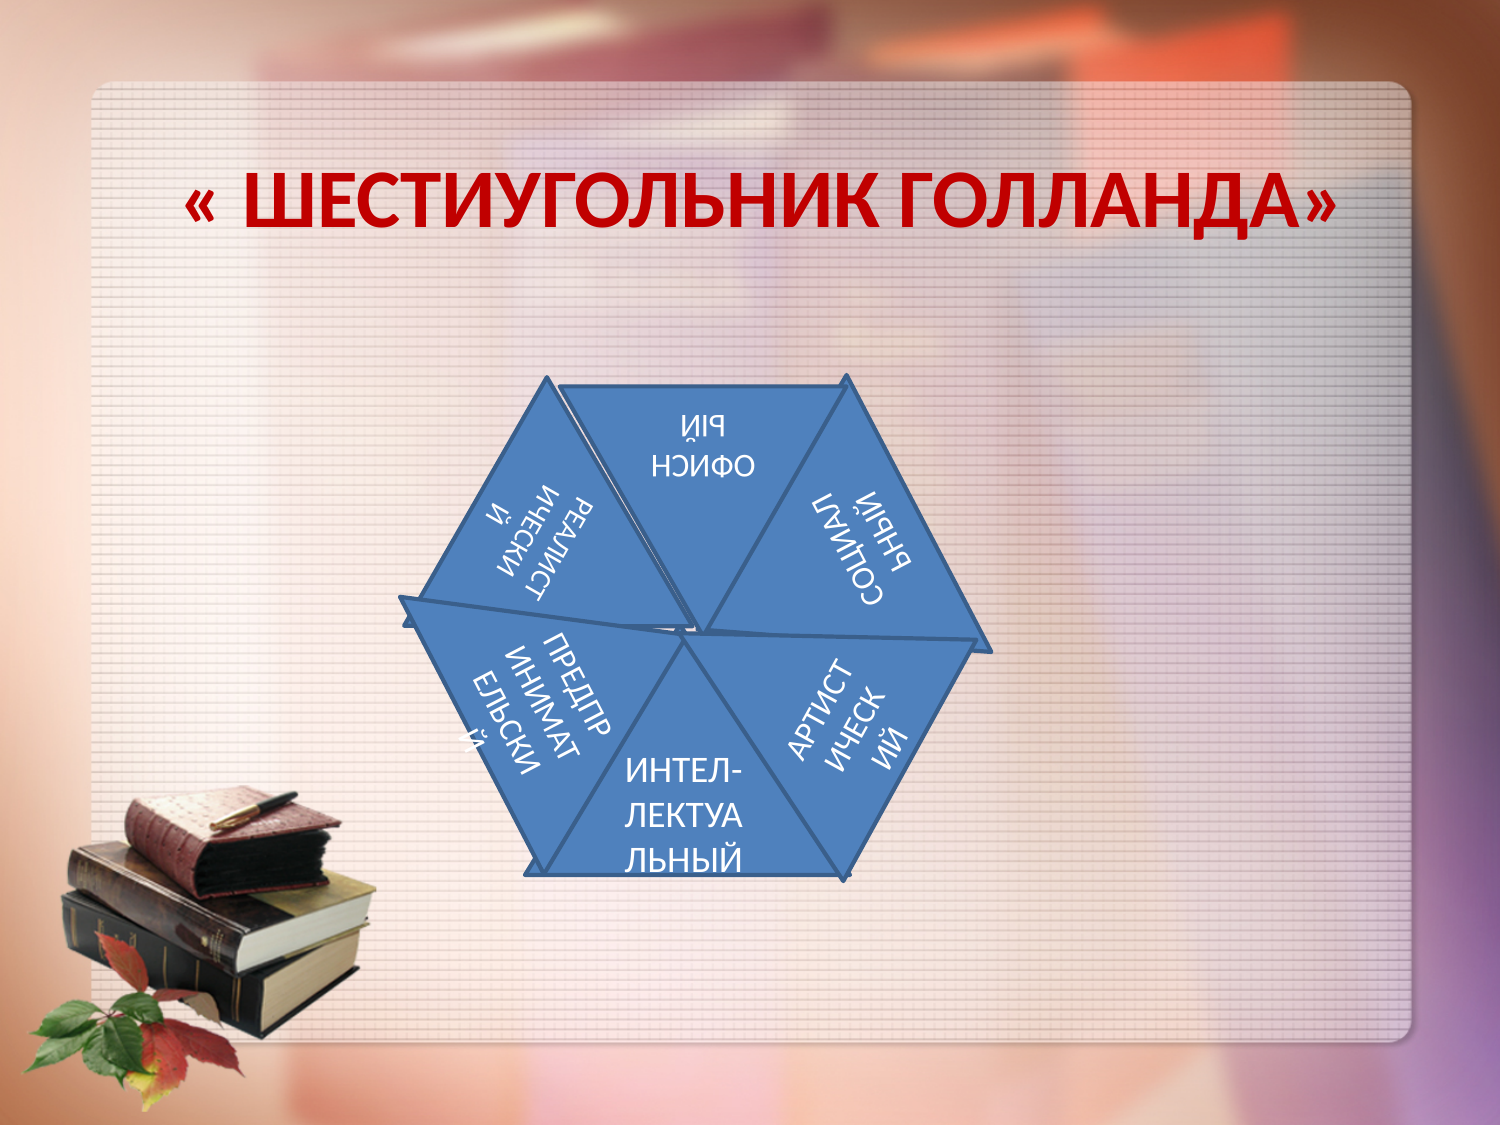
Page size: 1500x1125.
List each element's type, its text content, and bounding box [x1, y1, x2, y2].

title « ШЕСТИУГОЛЬНИК ГОЛЛАНДА» [87, 99, 1438, 288]
text_box ИНТЕЛ-ЛЕКТУАЛЬНЫЙ [523, 647, 838, 878]
text_box РЕАЛИСТИЧЕСКИЙ [418, 375, 695, 629]
text_box ПРЕДПРИНИМАТЕЛЬСКИЙ [398, 594, 684, 877]
picture [0, 0, 1500, 1125]
text_box ОФИСНЫЙ [557, 384, 849, 631]
text_box СОЦИАЛЬНЫЙ [710, 372, 994, 655]
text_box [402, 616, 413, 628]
text_box АРТИСТИЧЕСКИЙ [677, 631, 979, 884]
